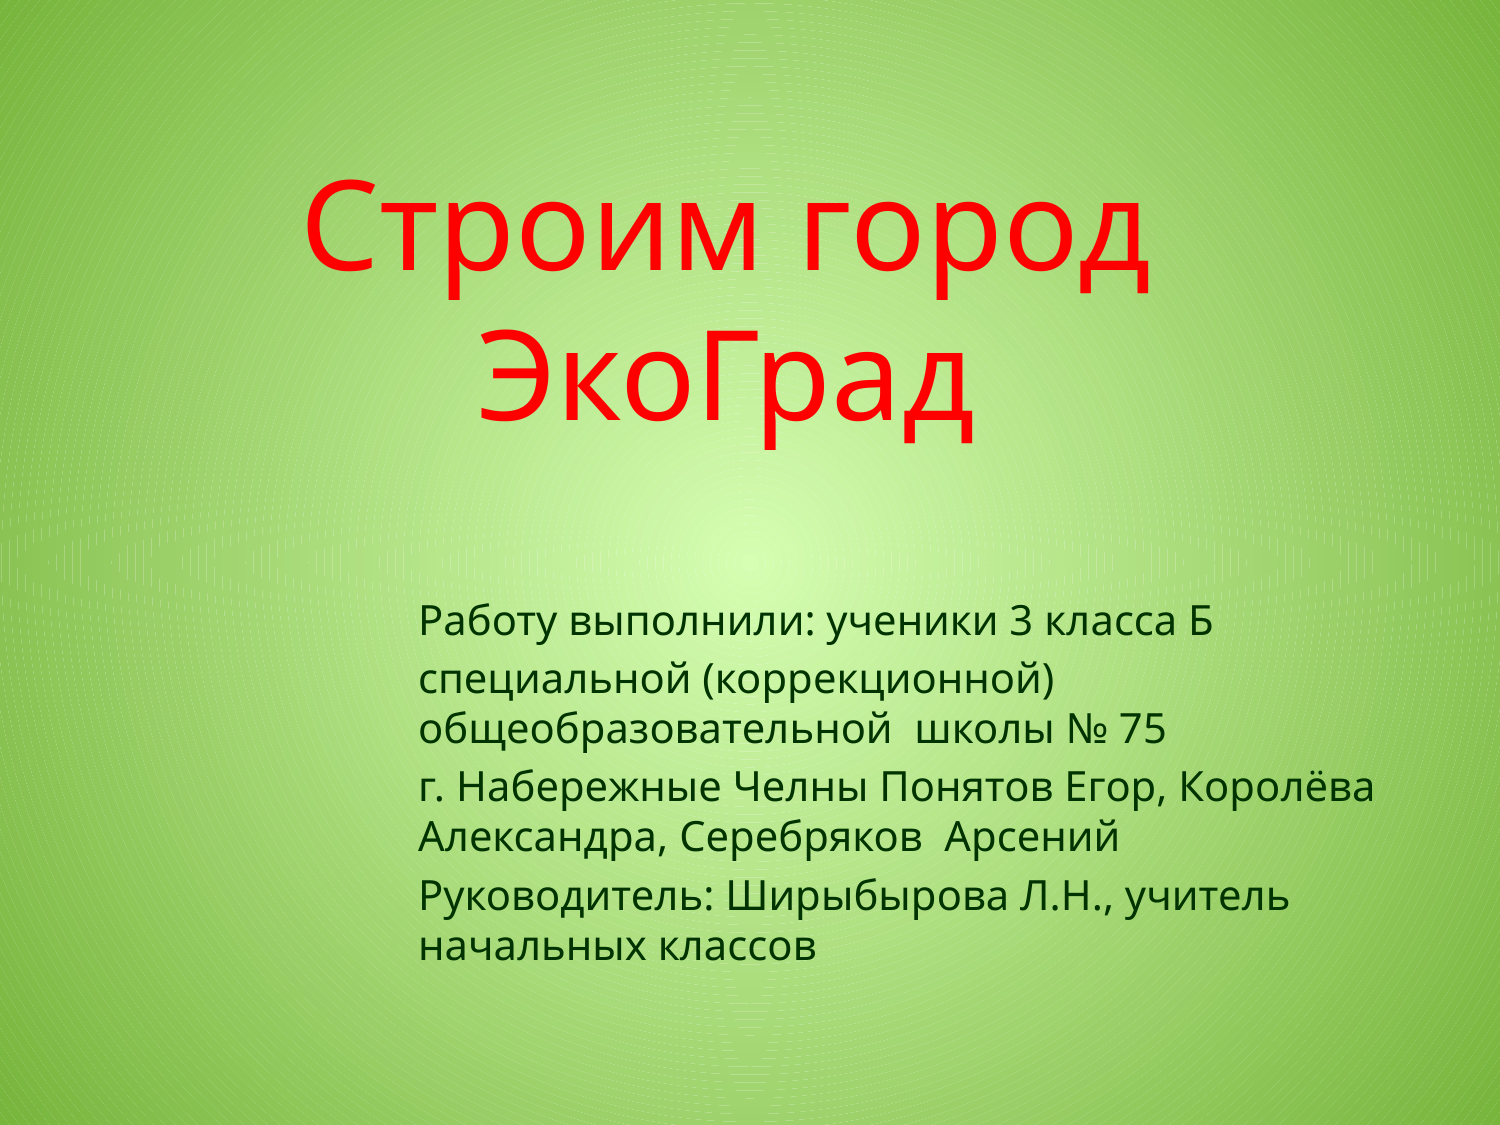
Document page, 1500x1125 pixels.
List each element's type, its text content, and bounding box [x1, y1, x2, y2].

subtitle Работу выполнили: ученики 3 класса Б специальной (коррекционной) общеобразовательной школы № 75 г. Набережные Челны Понятов Егор, Королёва Александра, Серебряков Арсений Руководитель: Ширыбырова Л.Н., учитель начальных классов [402, 585, 1454, 1044]
title Строим город ЭкоГрад [88, 42, 1364, 548]
